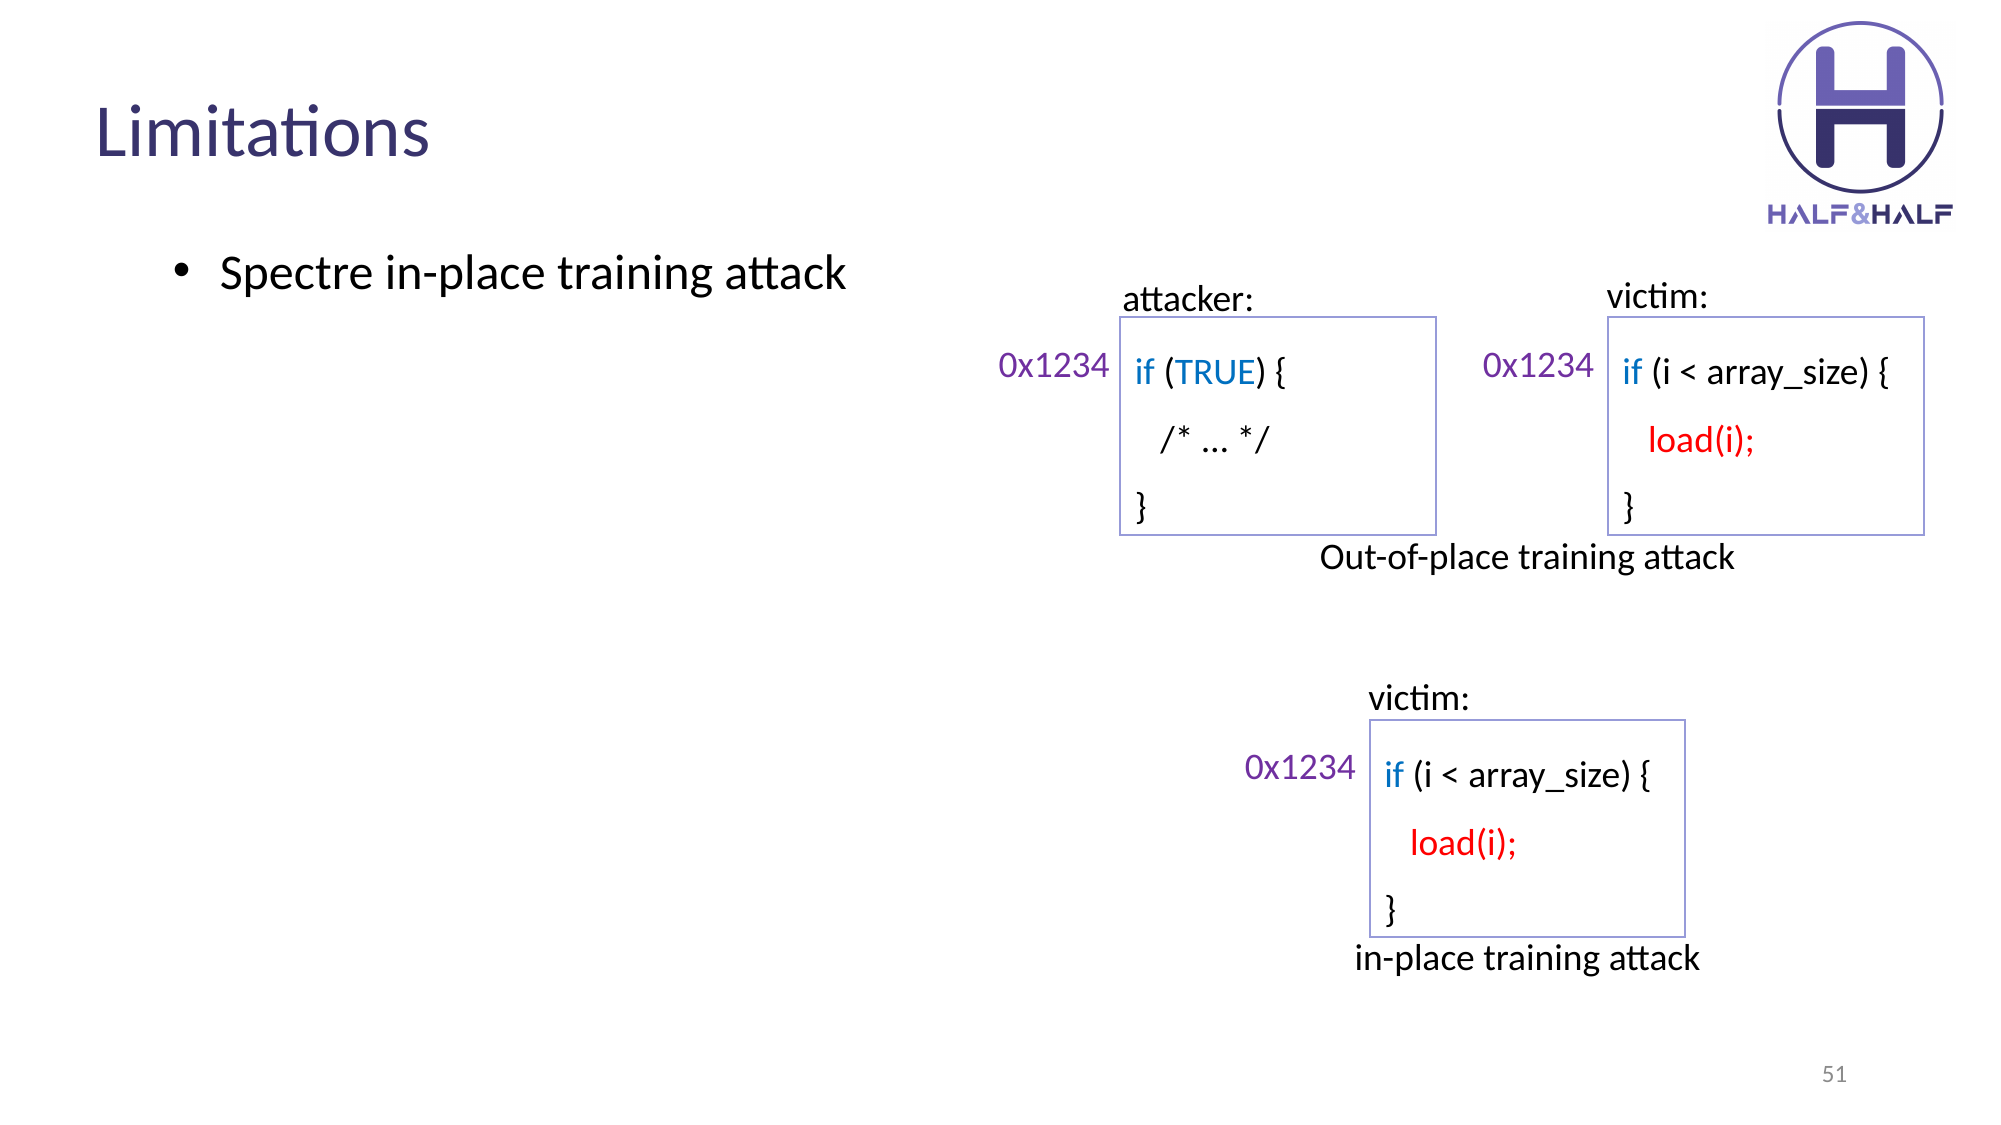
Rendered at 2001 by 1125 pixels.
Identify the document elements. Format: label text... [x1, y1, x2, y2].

text_box in-place training attack [1339, 925, 1716, 986]
text_box 0x1234 [983, 332, 1125, 393]
text_box victim: [1591, 263, 1724, 324]
text_box if (i < array_size) { load(i); } [1369, 719, 1686, 925]
text_box 0x1234 [1230, 735, 1371, 795]
text_box 0x1234 [1468, 332, 1610, 393]
text_box victim: [1353, 666, 1486, 726]
text_box Limitations [80, 73, 447, 179]
text_box Spectre in-place training attack [158, 231, 874, 307]
picture [1765, 21, 1956, 232]
slide_number 51 [1412, 1042, 1863, 1103]
text_box attacker: [1107, 266, 1270, 327]
text_box if (i < array_size) { load(i); } [1607, 316, 1925, 536]
text_box Out-of-place training attack [1304, 524, 1751, 585]
text_box if (TRUE) { /* … */ } [1119, 316, 1437, 536]
